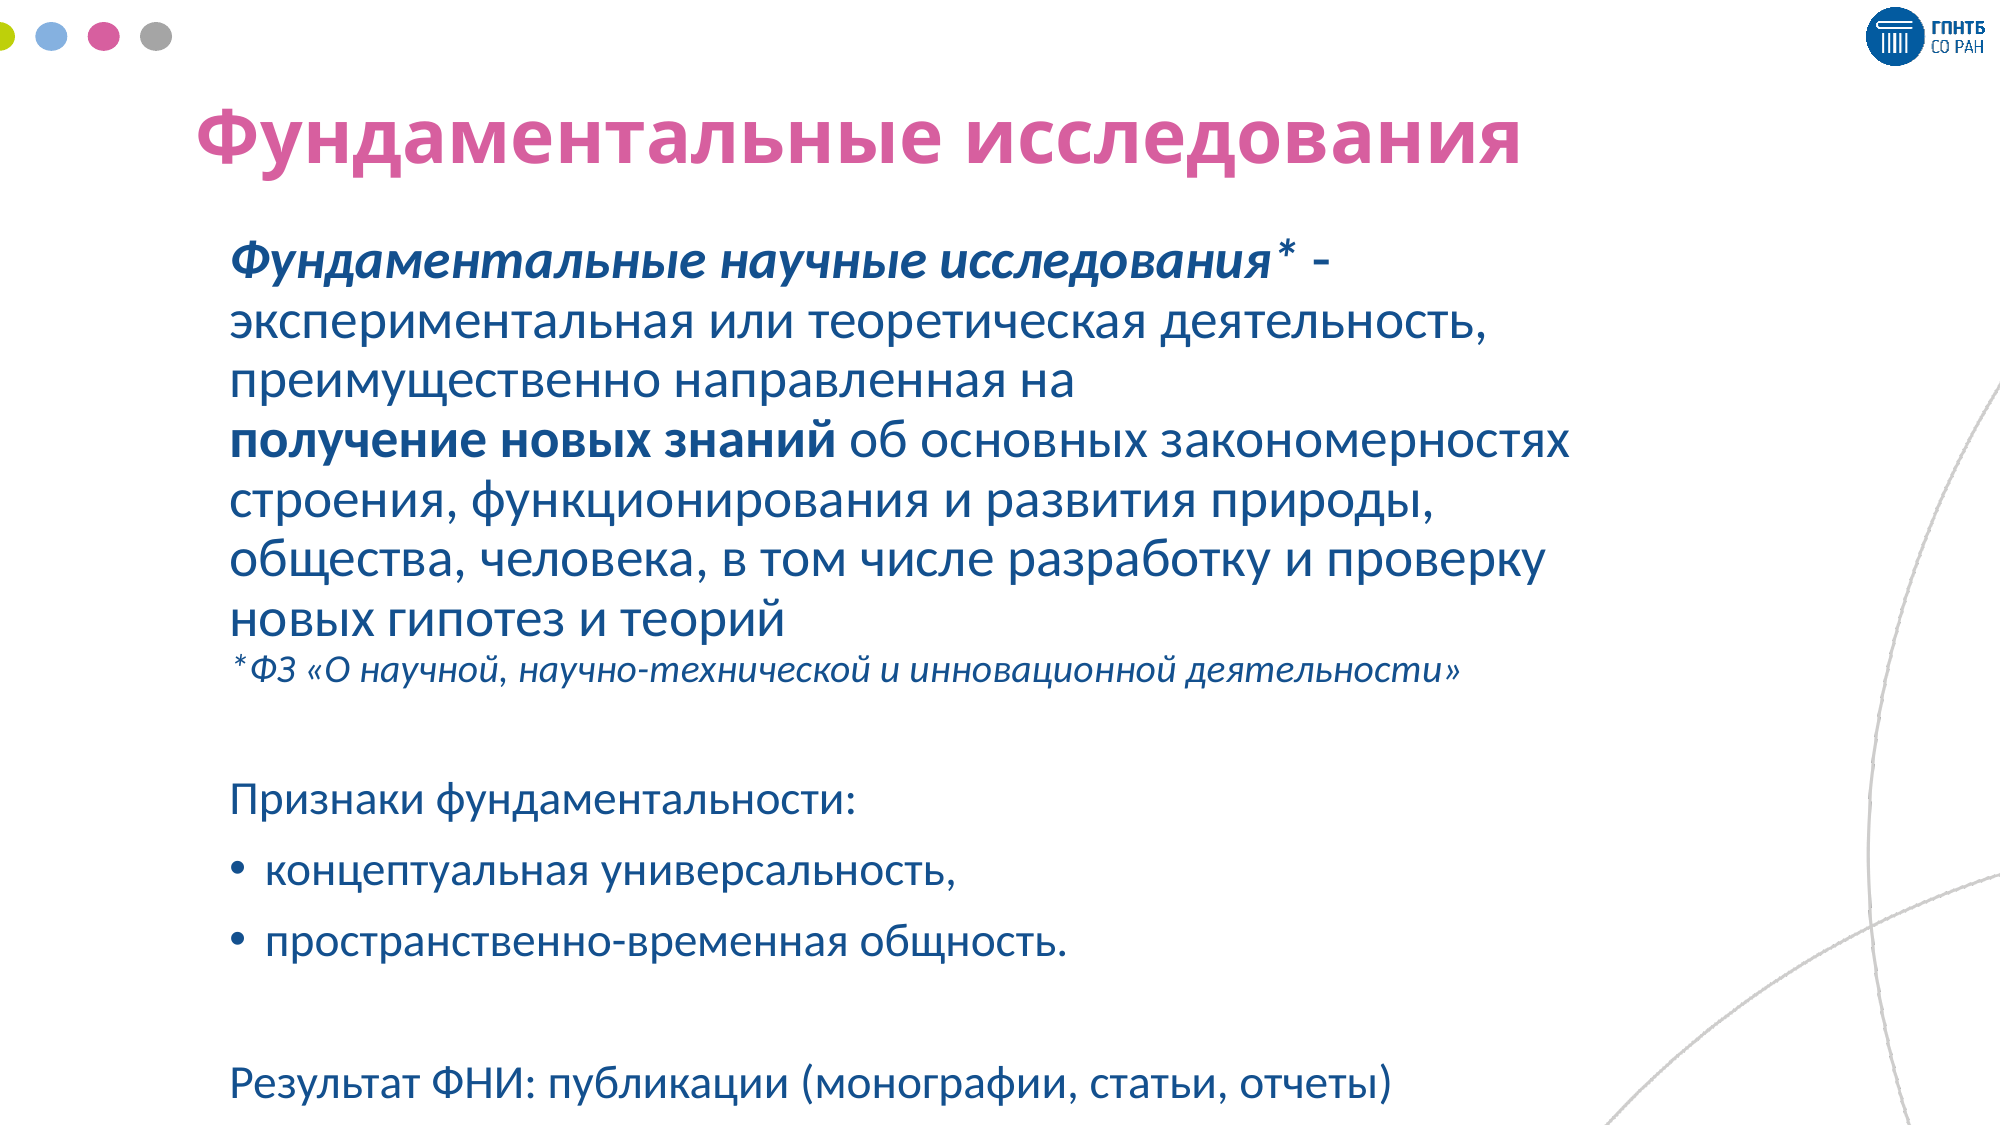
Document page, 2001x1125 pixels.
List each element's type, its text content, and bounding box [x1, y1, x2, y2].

list Фундаментальные научные исследования*  экспериментальная или теоретическая деятельность, преимущественно направленная на получение новых знаний об основных закономерностях строения, функционирования и развития природы, общества, человека, в том числе разработку и проверку новых гипотез и теорий *ФЗ «О научной, научно-технической и инновационной деятельности» Признаки фундаментальности: концептуальная универсальность, пространственно-временная общность. Результат ФНИ: публикации (монографии, статьи, отчеты) [214, 223, 1700, 1125]
picture [1700, 381, 2000, 1125]
title Фундаментальные исследования [180, 54, 1855, 225]
picture [1866, 7, 1985, 66]
